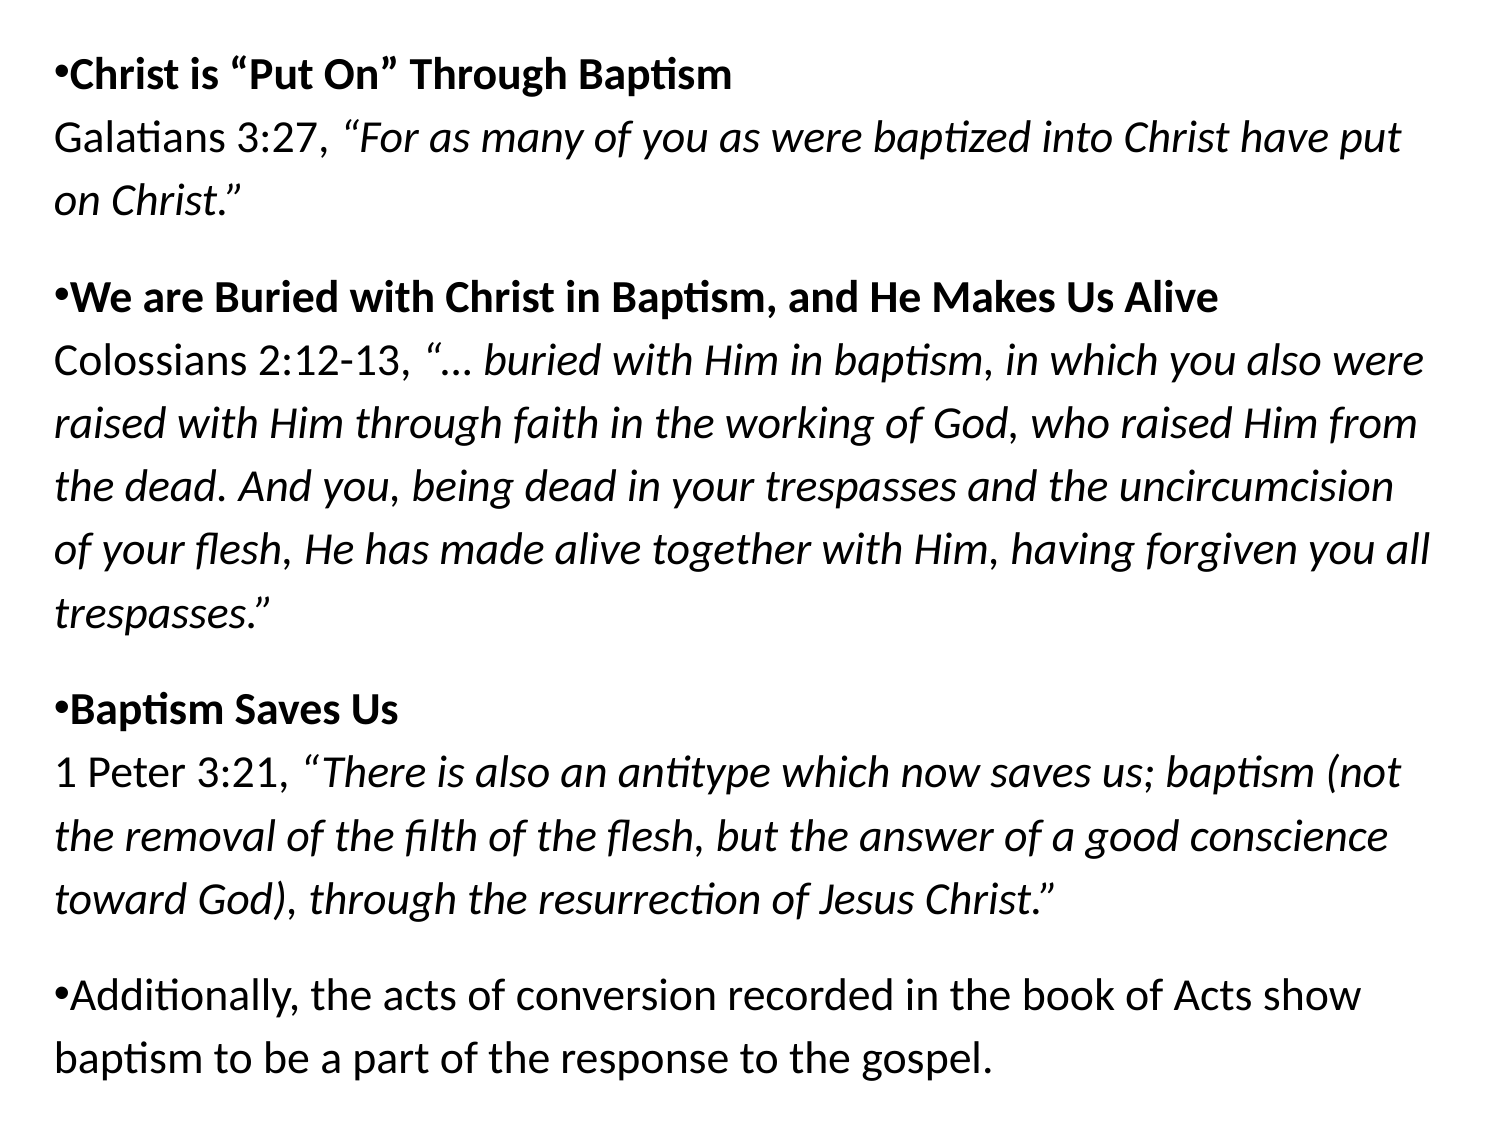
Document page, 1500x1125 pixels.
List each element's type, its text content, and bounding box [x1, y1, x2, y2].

list Christ is “Put On” Through Baptism Galatians 3:27, “For as many of you as were baptized into Christ have put on Christ.” We are Buried with Christ in Baptism, and He Makes Us Alive Colossians 2:12-13, “… buried with Him in baptism, in which you also were raised with Him through faith in the working of God, who raised Him from the dead. And you, being dead in your trespasses and the uncircumcision of your flesh, He has made alive together with Him, having forgiven you all trespasses.” Baptism Saves Us 1 Peter 3:21, “There is also an antitype which now saves us; baptism (not the removal of the filth of the flesh, but the answer of a good conscience toward God), through the resurrection of Jesus Christ.” Additionally, the acts of conversion recorded in the book of Acts show baptism to be a part of the response to the gospel. [38, 27, 1453, 1091]
